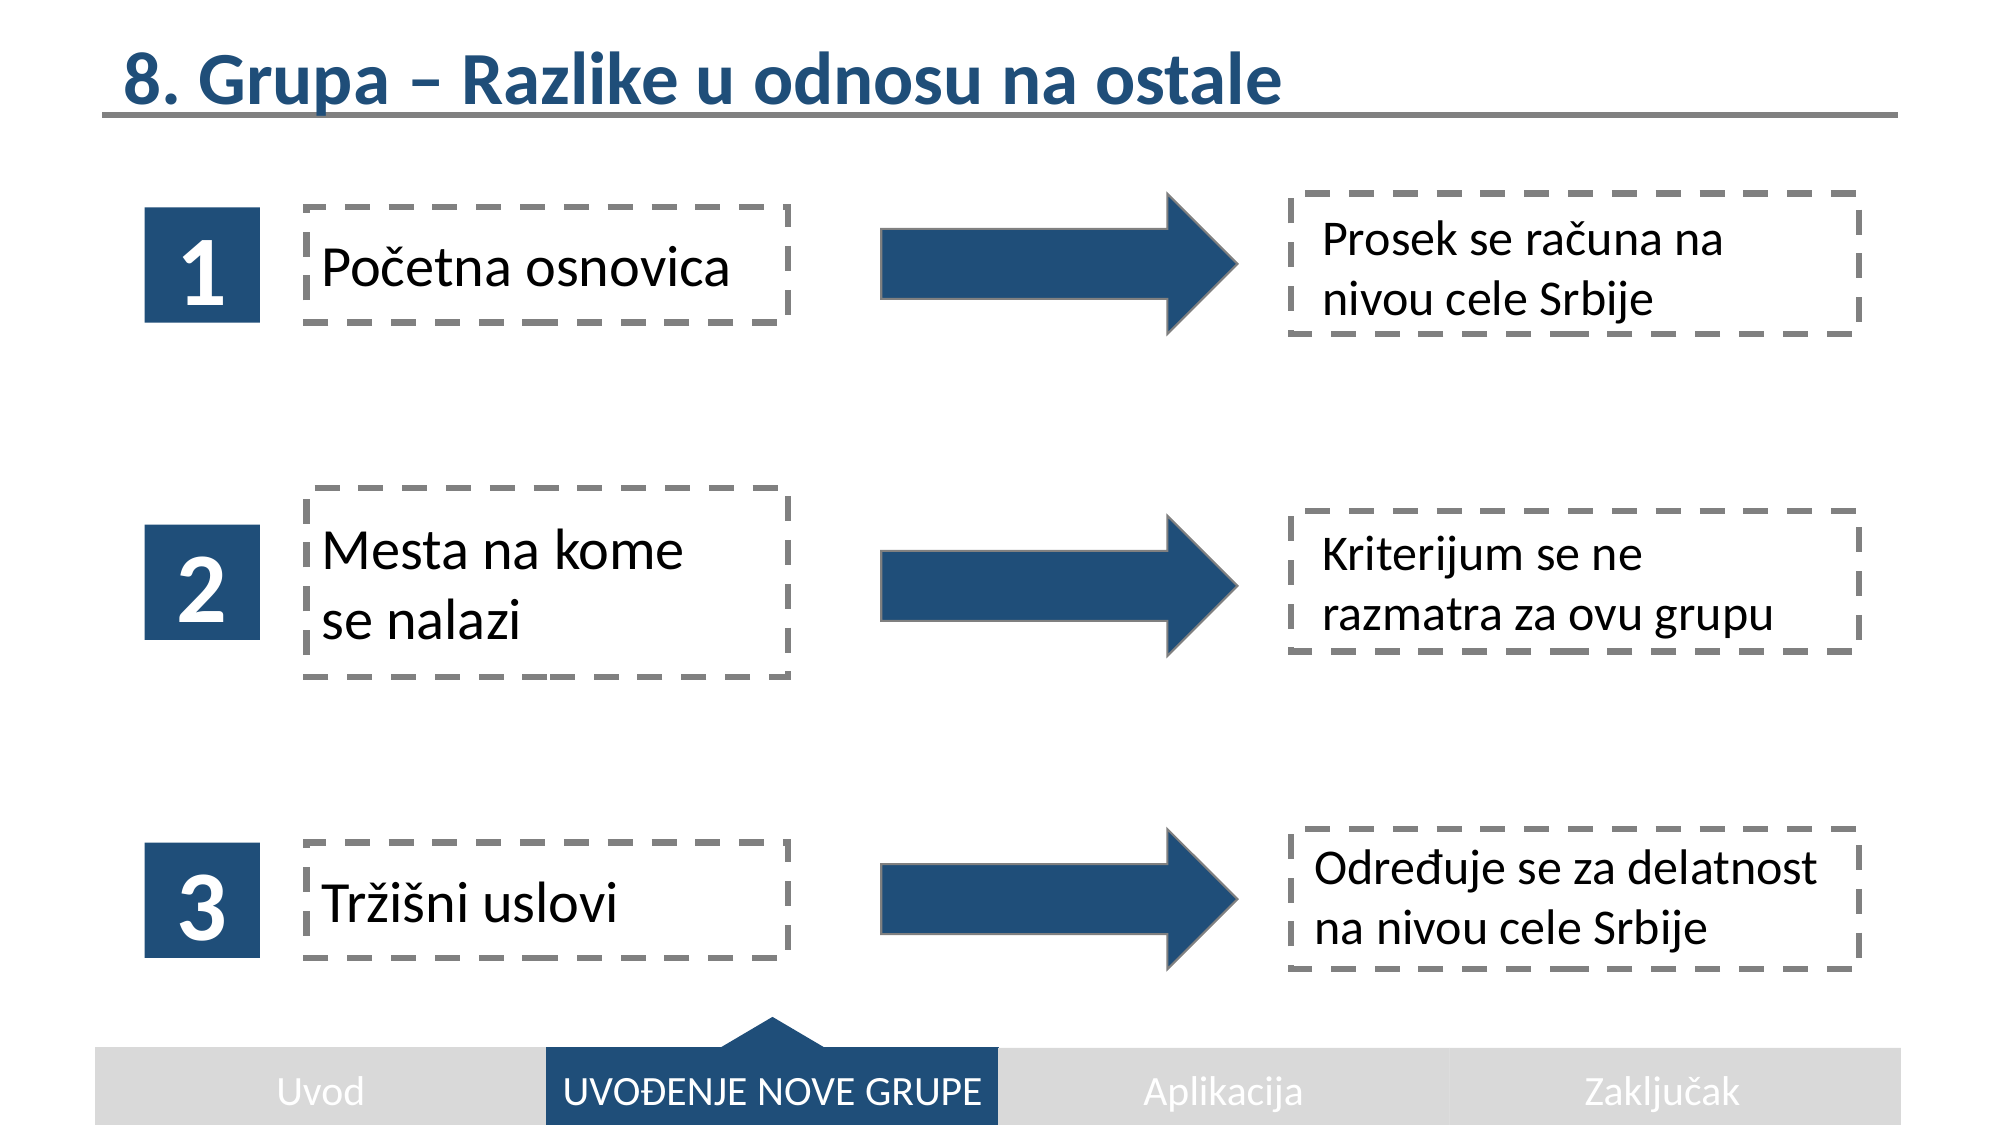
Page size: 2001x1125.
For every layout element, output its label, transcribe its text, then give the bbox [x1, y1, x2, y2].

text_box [95, 1047, 1901, 1125]
text_box [880, 191, 1239, 337]
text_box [144, 842, 904, 958]
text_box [1291, 827, 1871, 970]
text_box 8. Grupa – Razlike u odnosu na ostale [108, 116, 1299, 128]
text_box [904, 826, 1239, 972]
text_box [144, 487, 789, 678]
text_box 8. Grupa – Razlike u odnosu na ostale [108, 22, 1299, 114]
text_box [144, 207, 789, 323]
text_box [880, 513, 1239, 659]
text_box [1291, 511, 1859, 652]
text_box [719, 1015, 826, 1047]
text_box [1291, 193, 1859, 335]
